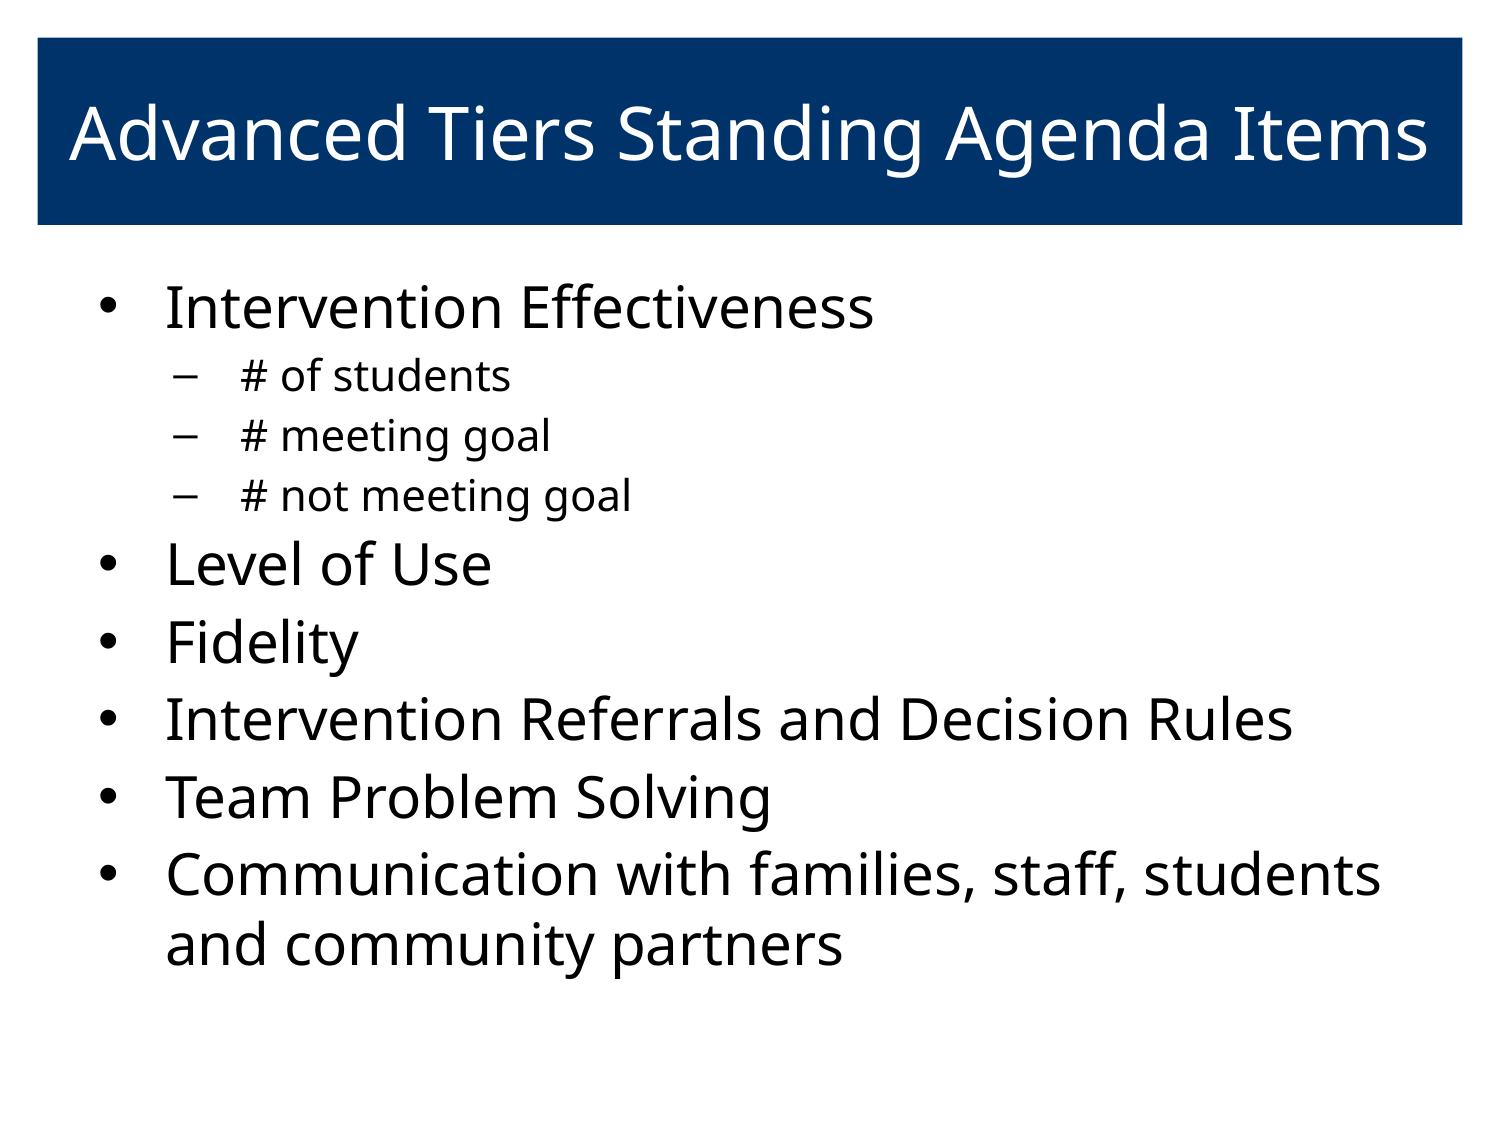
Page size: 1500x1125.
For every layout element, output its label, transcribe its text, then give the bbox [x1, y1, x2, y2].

title Advanced Tiers Standing Agenda Items [37, 37, 1463, 225]
list Intervention Effectiveness # of students # meeting goal # not meeting goal Level of Use Fidelity Intervention Referrals and Decision Rules Team Problem Solving Communication with families, staff, students and community partners [75, 262, 1425, 1106]
